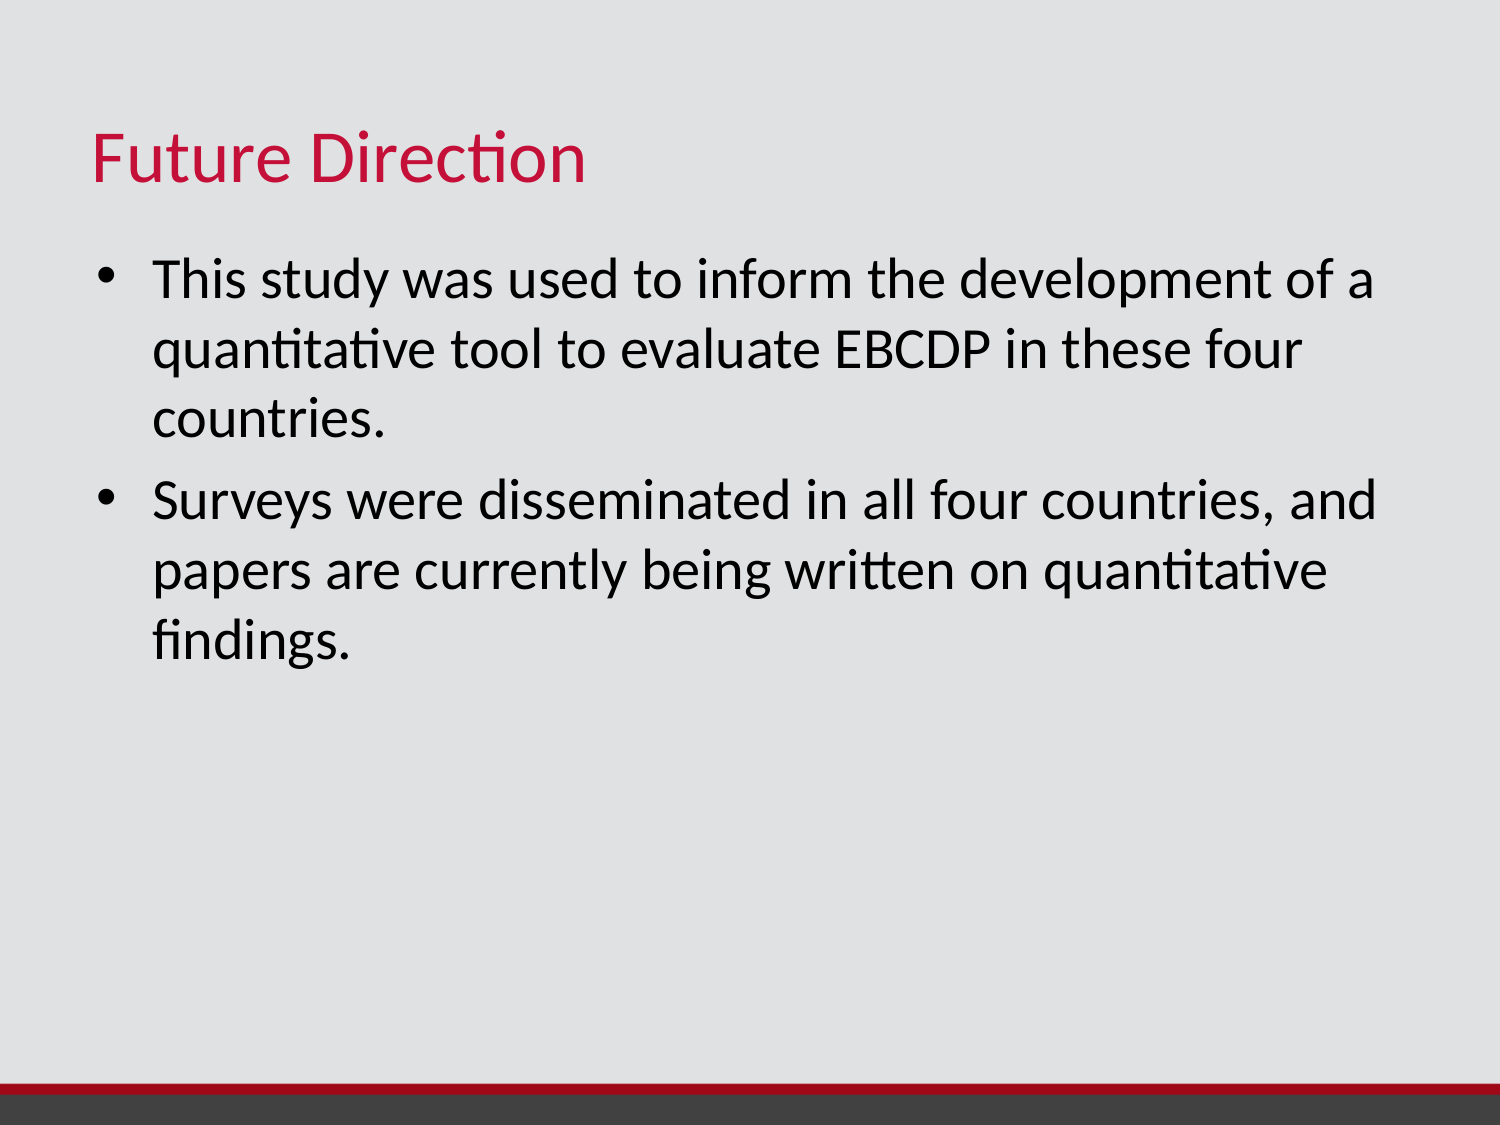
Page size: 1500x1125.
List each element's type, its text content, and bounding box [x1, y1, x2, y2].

title Future Direction [76, 71, 1264, 233]
list This study was used to inform the development of a quantitative tool to evaluate EBCDP in these four countries. Surveys were disseminated in all four countries, and papers are currently being written on quantitative findings. [81, 232, 1500, 1082]
